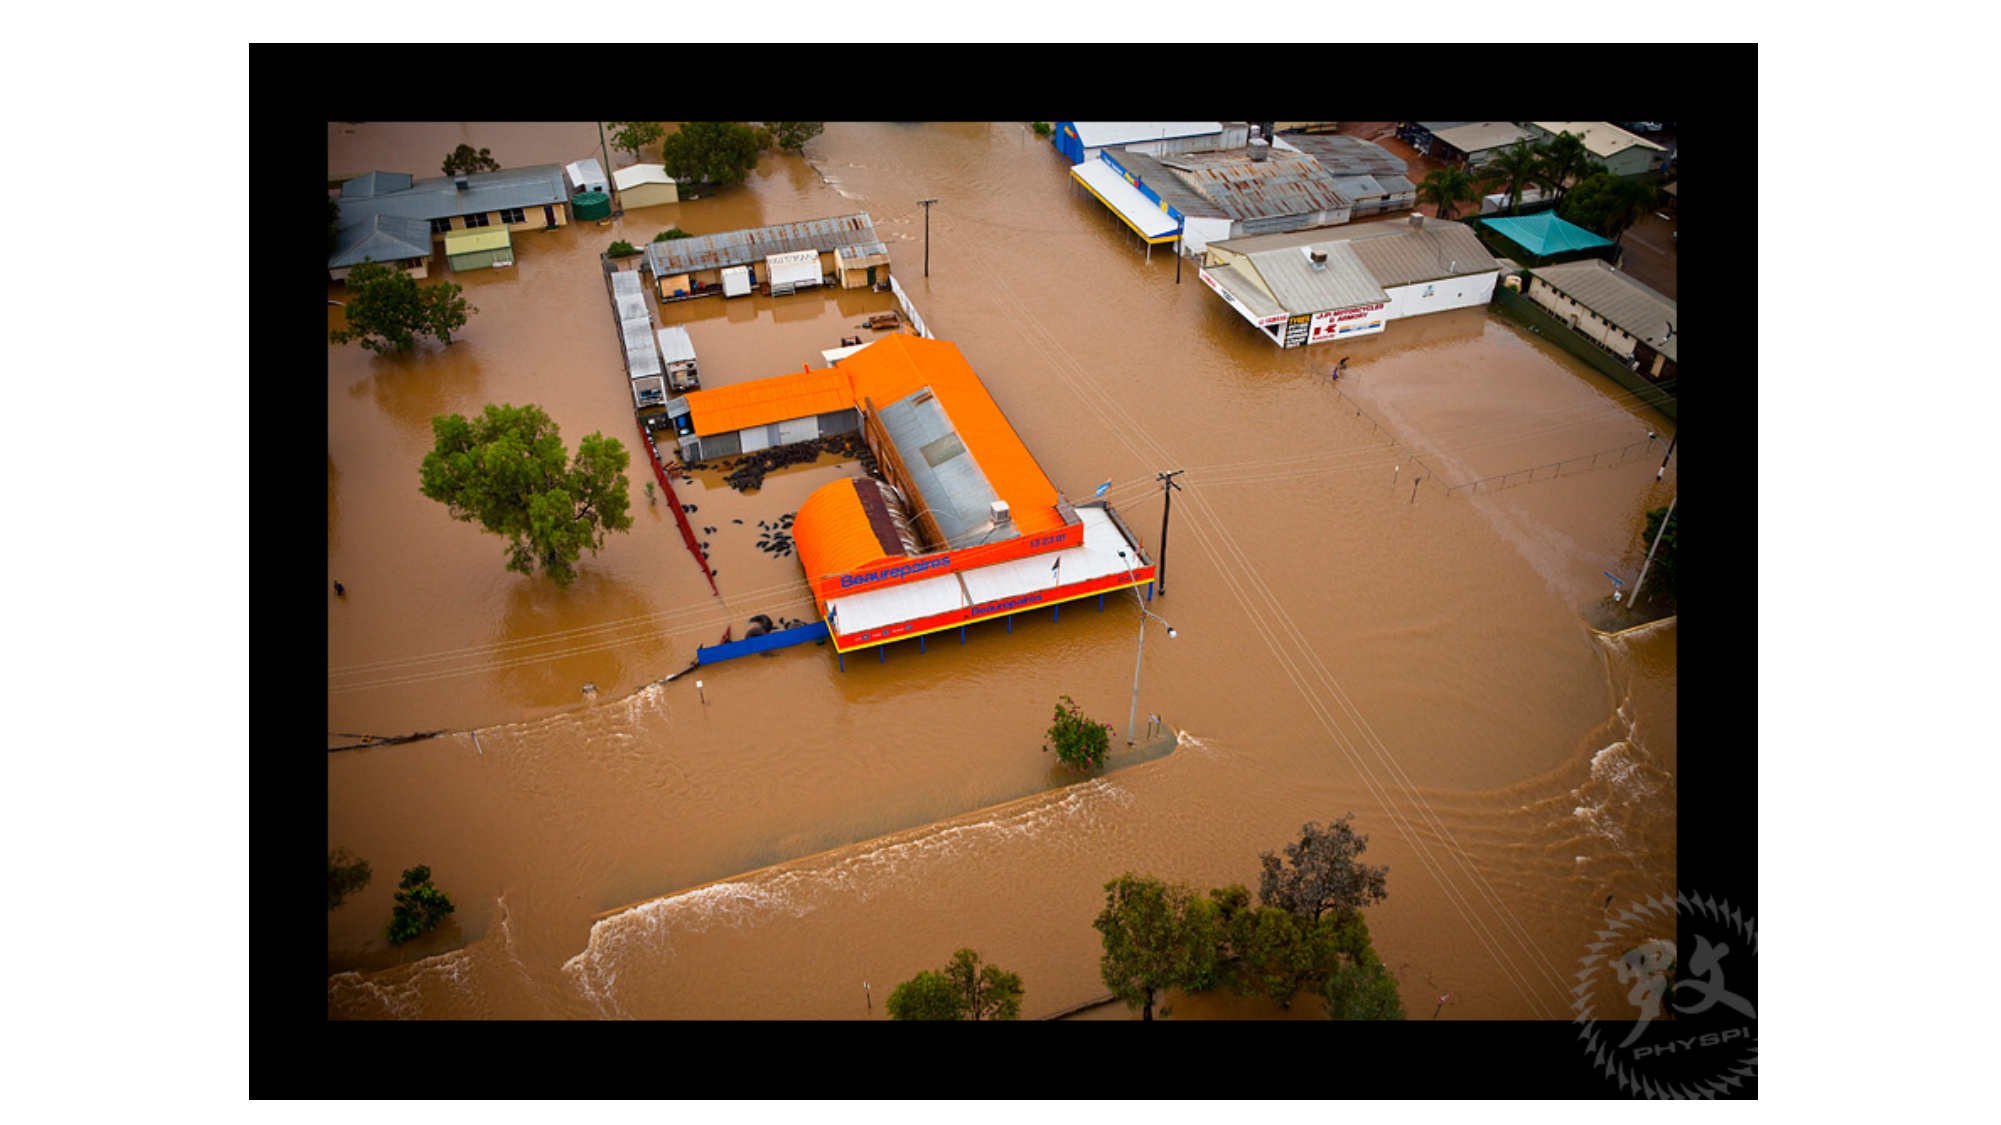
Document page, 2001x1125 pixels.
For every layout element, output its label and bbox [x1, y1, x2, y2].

picture [249, 43, 1758, 1101]
